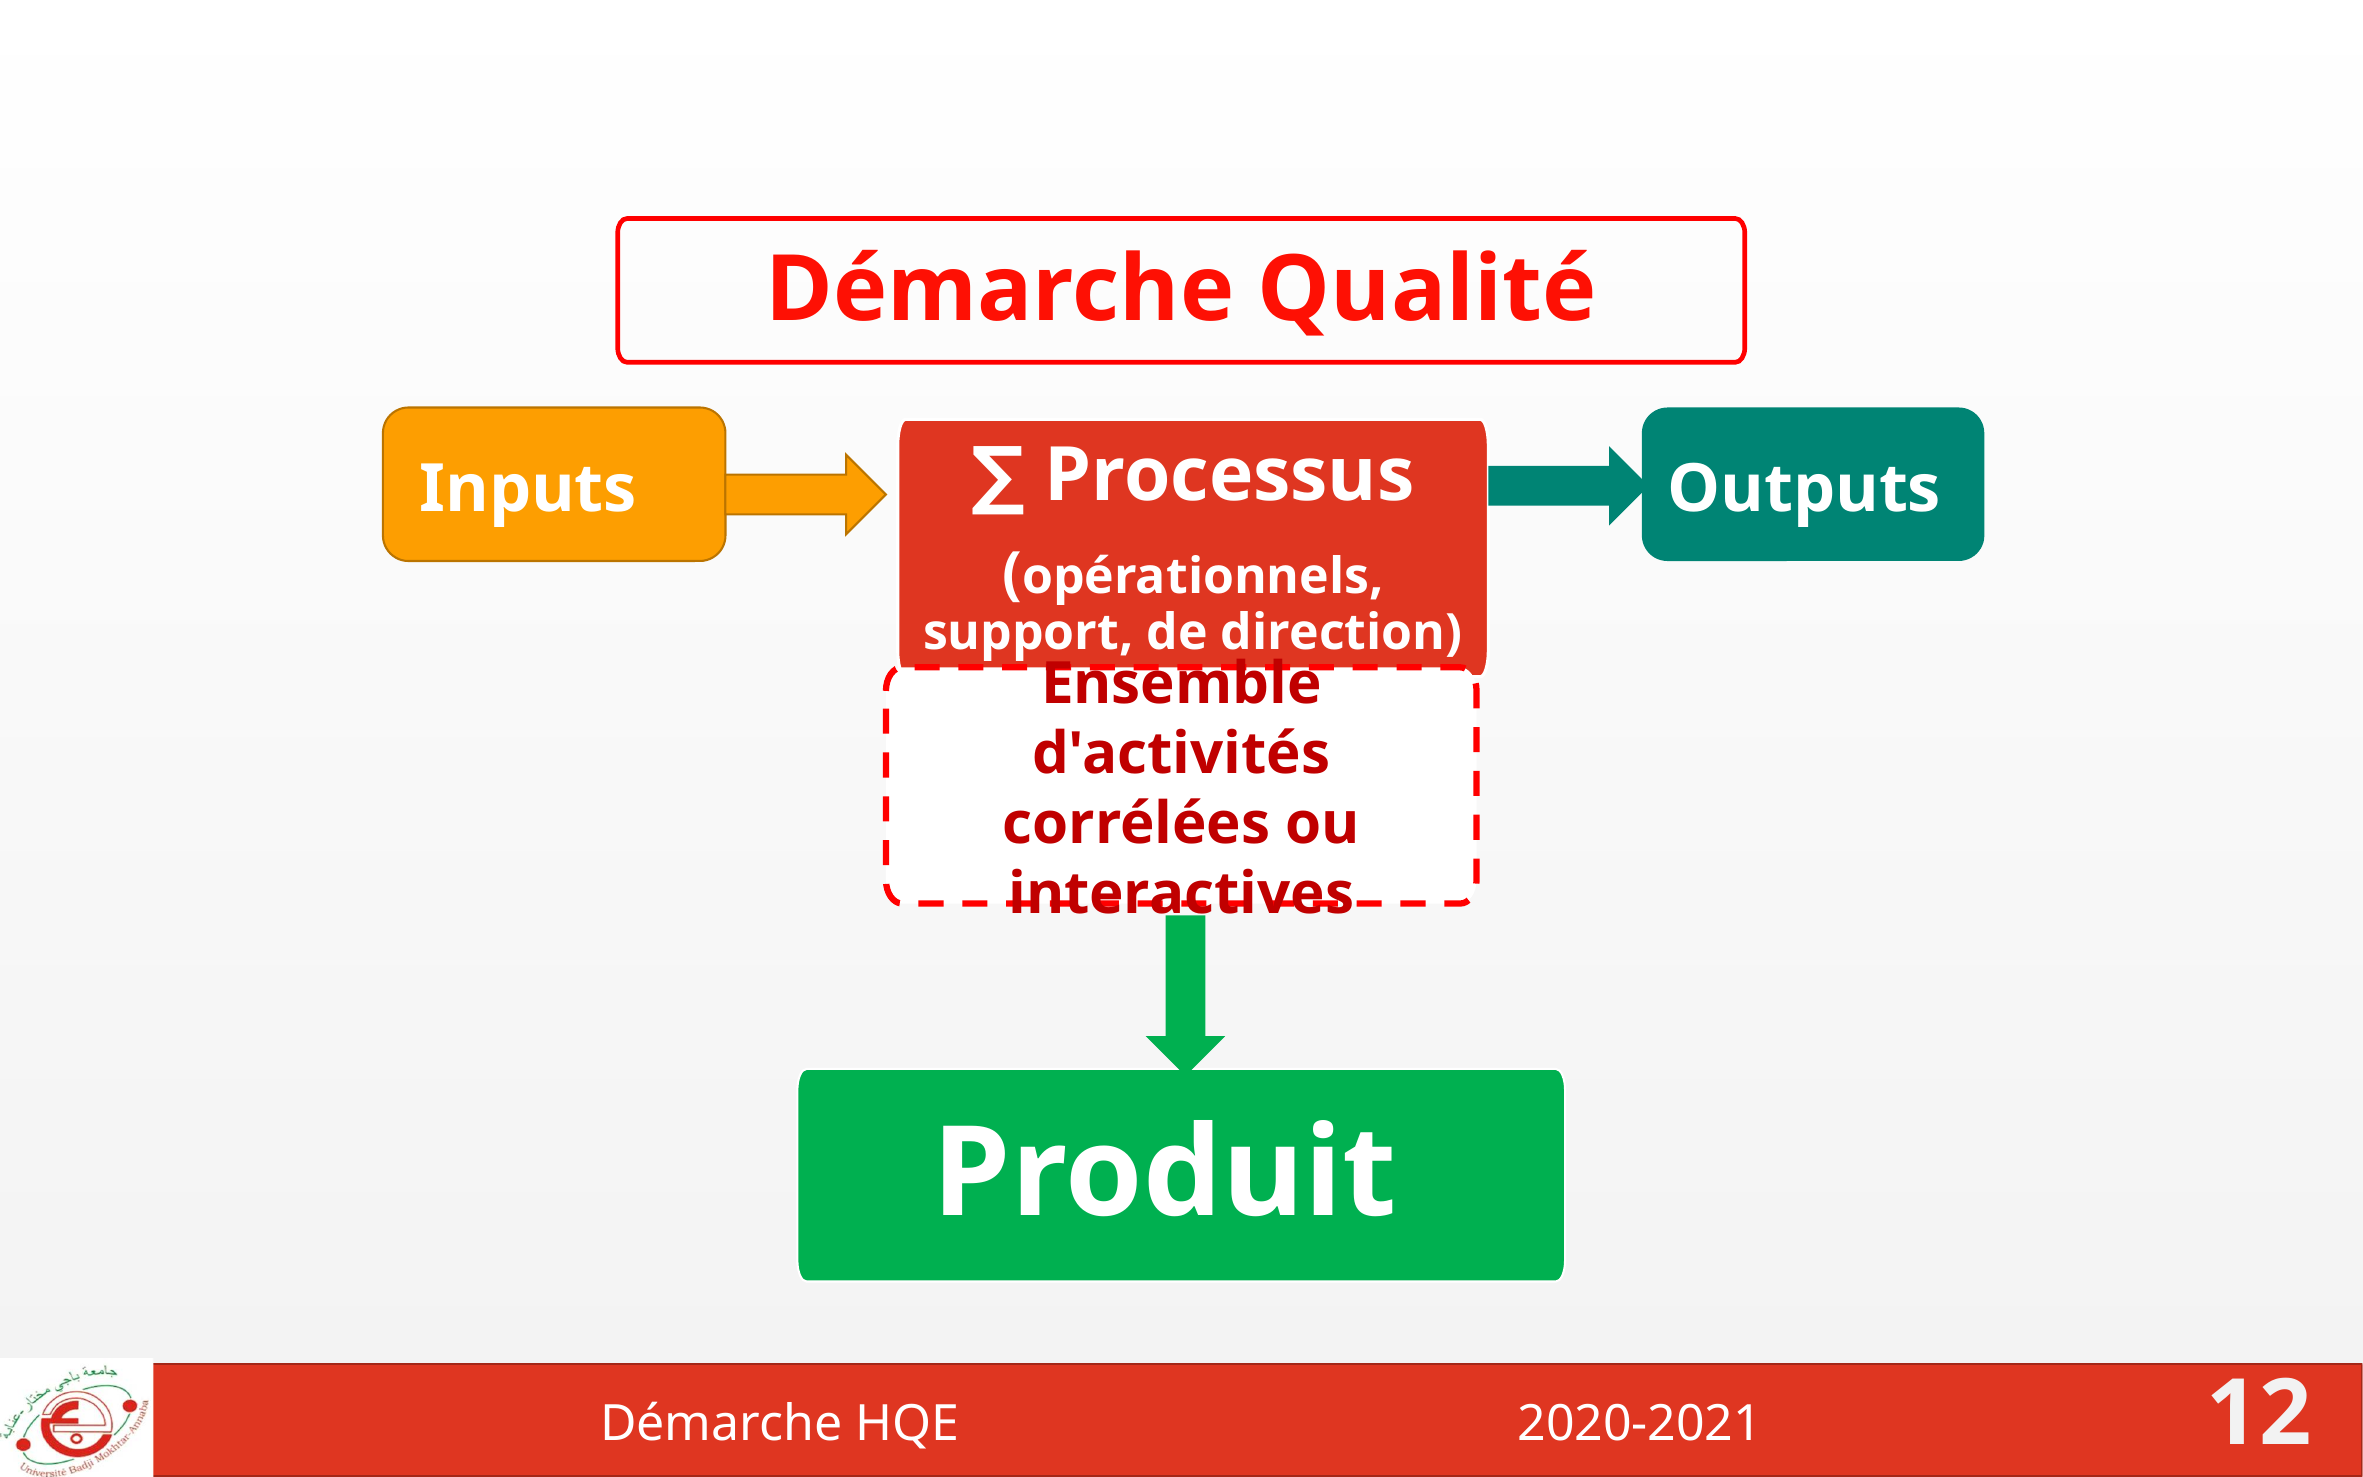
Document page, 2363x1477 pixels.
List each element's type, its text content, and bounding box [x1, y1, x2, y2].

text_box Produit [796, 1067, 1567, 1283]
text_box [382, 407, 886, 561]
slide_number 12 [2185, 1376, 2330, 1455]
text_box Ensemble d'activités corrélées ou interactives [884, 666, 1478, 905]
text_box [1143, 914, 1228, 1078]
text_box Démarche Qualité [616, 217, 1746, 364]
text_box ∑ Processus (opérationnels, support, de direction) [896, 417, 1490, 679]
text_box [1488, 407, 1985, 561]
text_box [0, 1357, 154, 1477]
text_box Démarche HQE 2020-2021 [154, 1363, 2363, 1477]
